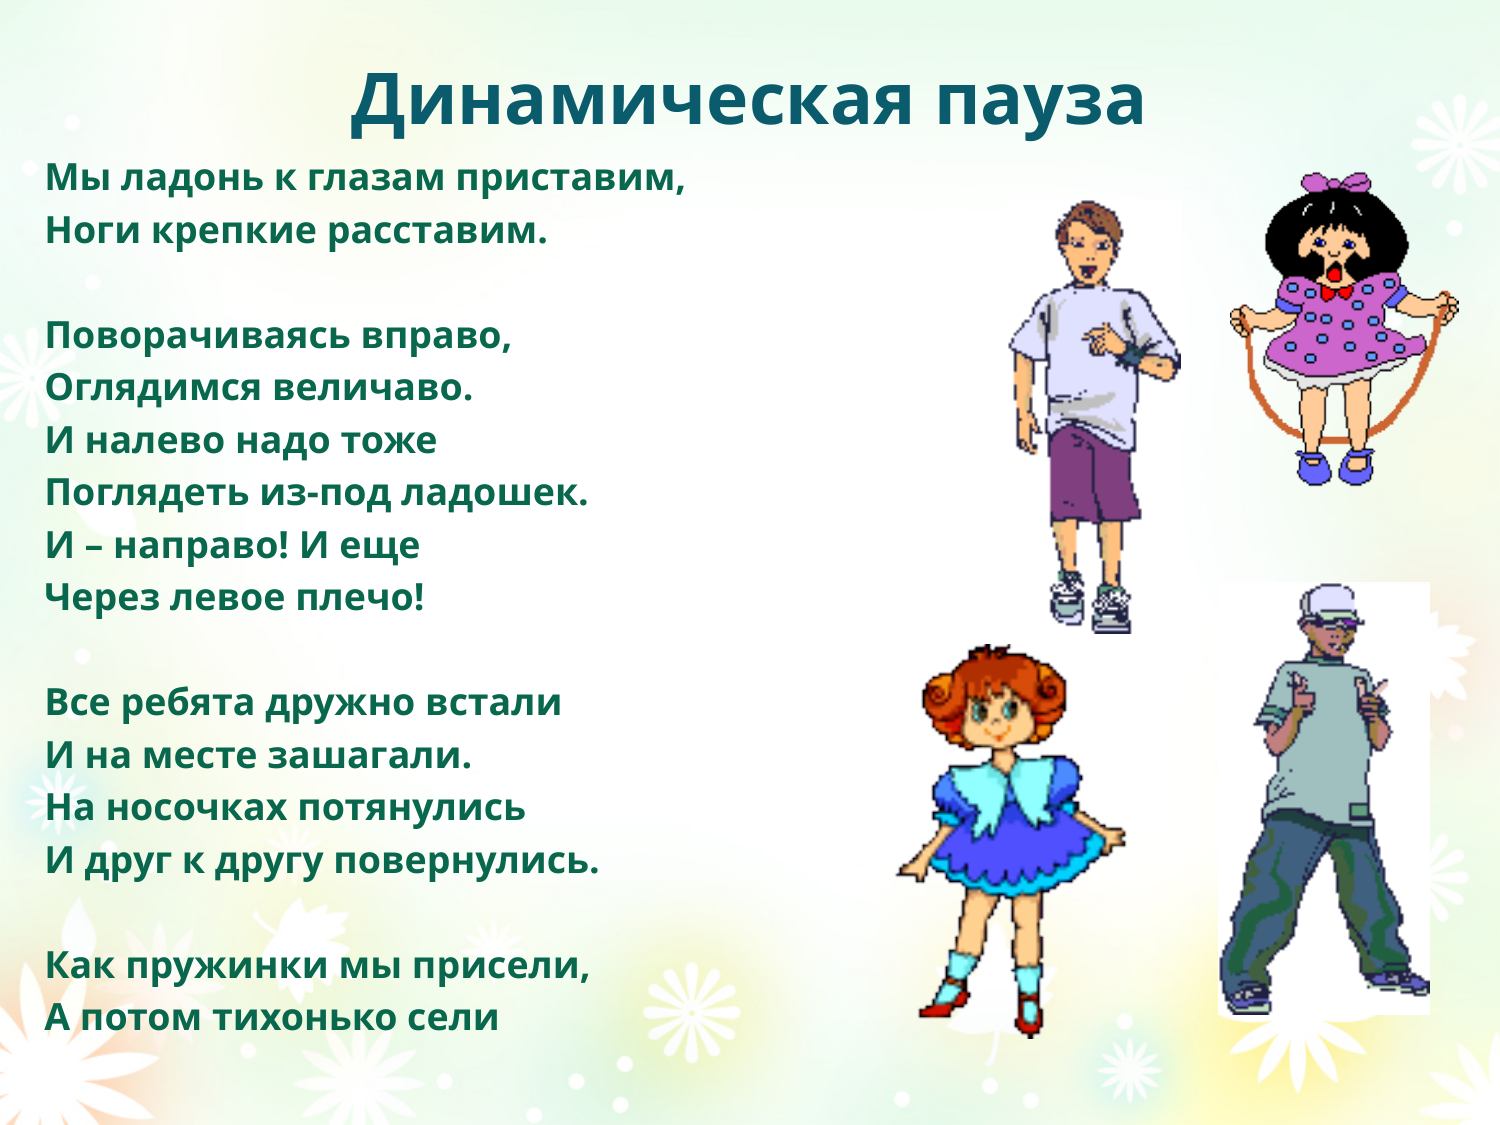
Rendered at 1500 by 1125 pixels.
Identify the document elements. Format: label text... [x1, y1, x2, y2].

list Мы ладонь к глазам приставим, Ноги крепкие расставим. Поворачиваясь вправо, Оглядимся величаво. И налево надо тоже Поглядеть из-под ладошек. И – направо! И еще Через левое плечо! Все ребята дружно встали И на месте зашагали. На носочках потянулись И друг к другу повернулись. Как пружинки мы присели, А потом тихонько сели [29, 145, 963, 1049]
picture [0, 0, 1500, 1125]
title Динамическая пауза [75, 45, 1425, 233]
